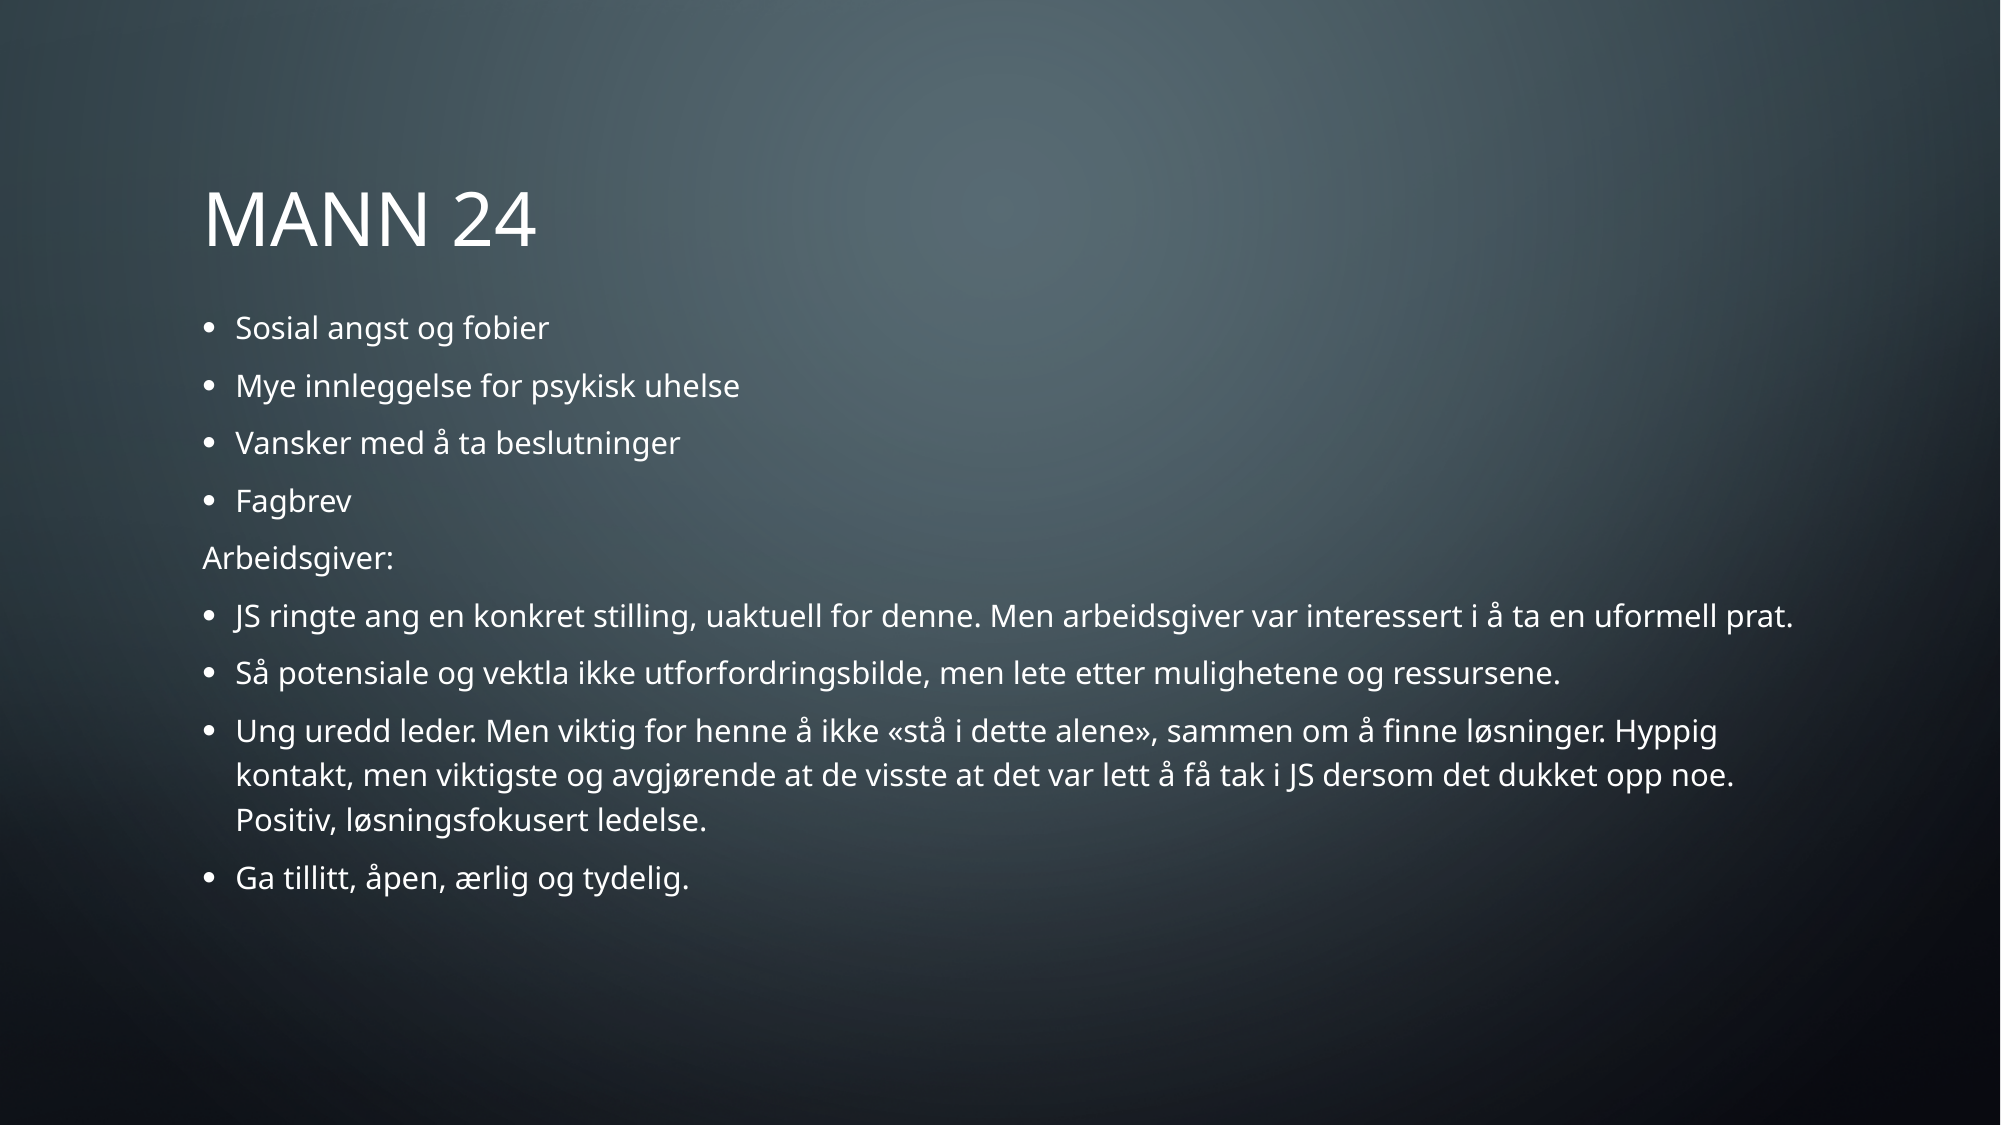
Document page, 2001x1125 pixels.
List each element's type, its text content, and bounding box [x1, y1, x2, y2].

title Mann 24 [187, 101, 1813, 293]
list Sosial angst og fobier Mye innleggelse for psykisk uhelse Vansker med å ta beslutninger Fagbrev Arbeidsgiver: JS ringte ang en konkret stilling, uaktuell for denne. Men arbeidsgiver var interessert i å ta en uformell prat. Så potensiale og vektla ikke utforfordringsbilde, men lete etter mulighetene og ressursene. Ung uredd leder. Men viktig for henne å ikke «stå i dette alene», sammen om å finne løsninger. Hyppig kontakt, men viktigste og avgjørende at de visste at det var lett å få tak i JS dersom det dukket opp noe. Positiv, løsningsfokusert ledelse. Ga tillitt, åpen, ærlig og tydelig. [187, 293, 1813, 950]
